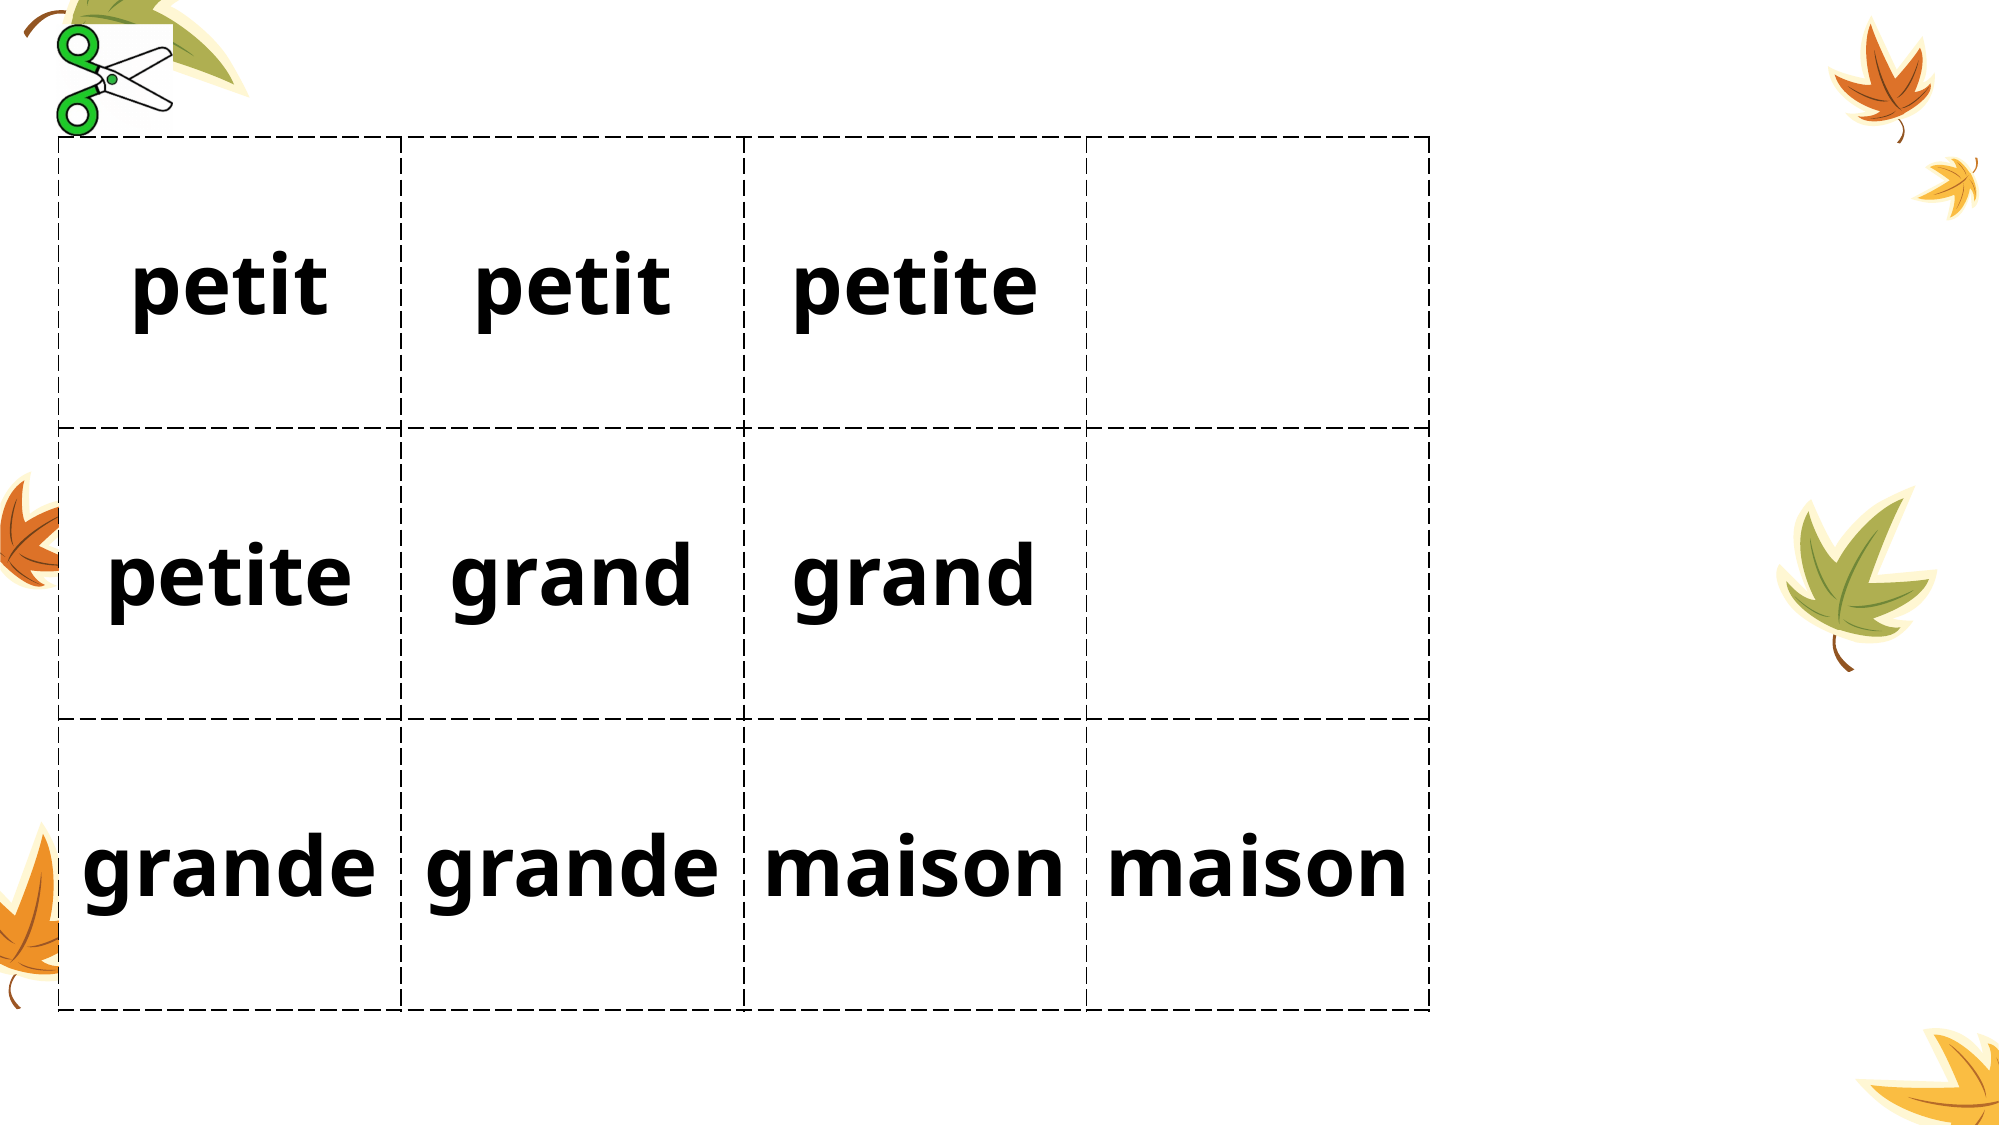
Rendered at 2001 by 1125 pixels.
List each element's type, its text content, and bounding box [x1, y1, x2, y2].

table_cell grande [59, 719, 401, 1010]
picture [57, 22, 173, 138]
table_cell grand [744, 428, 1086, 719]
table_cell maison [1086, 719, 1429, 1010]
table_cell grand [401, 428, 744, 719]
table_cell grande [401, 719, 744, 1010]
table_header petit [401, 137, 744, 428]
table_header [1086, 137, 1429, 428]
table_header petit [59, 137, 401, 428]
table_cell maison [744, 719, 1086, 1010]
table_cell petite [59, 428, 401, 719]
table_cell [1086, 428, 1429, 719]
table_header petite [744, 137, 1086, 428]
